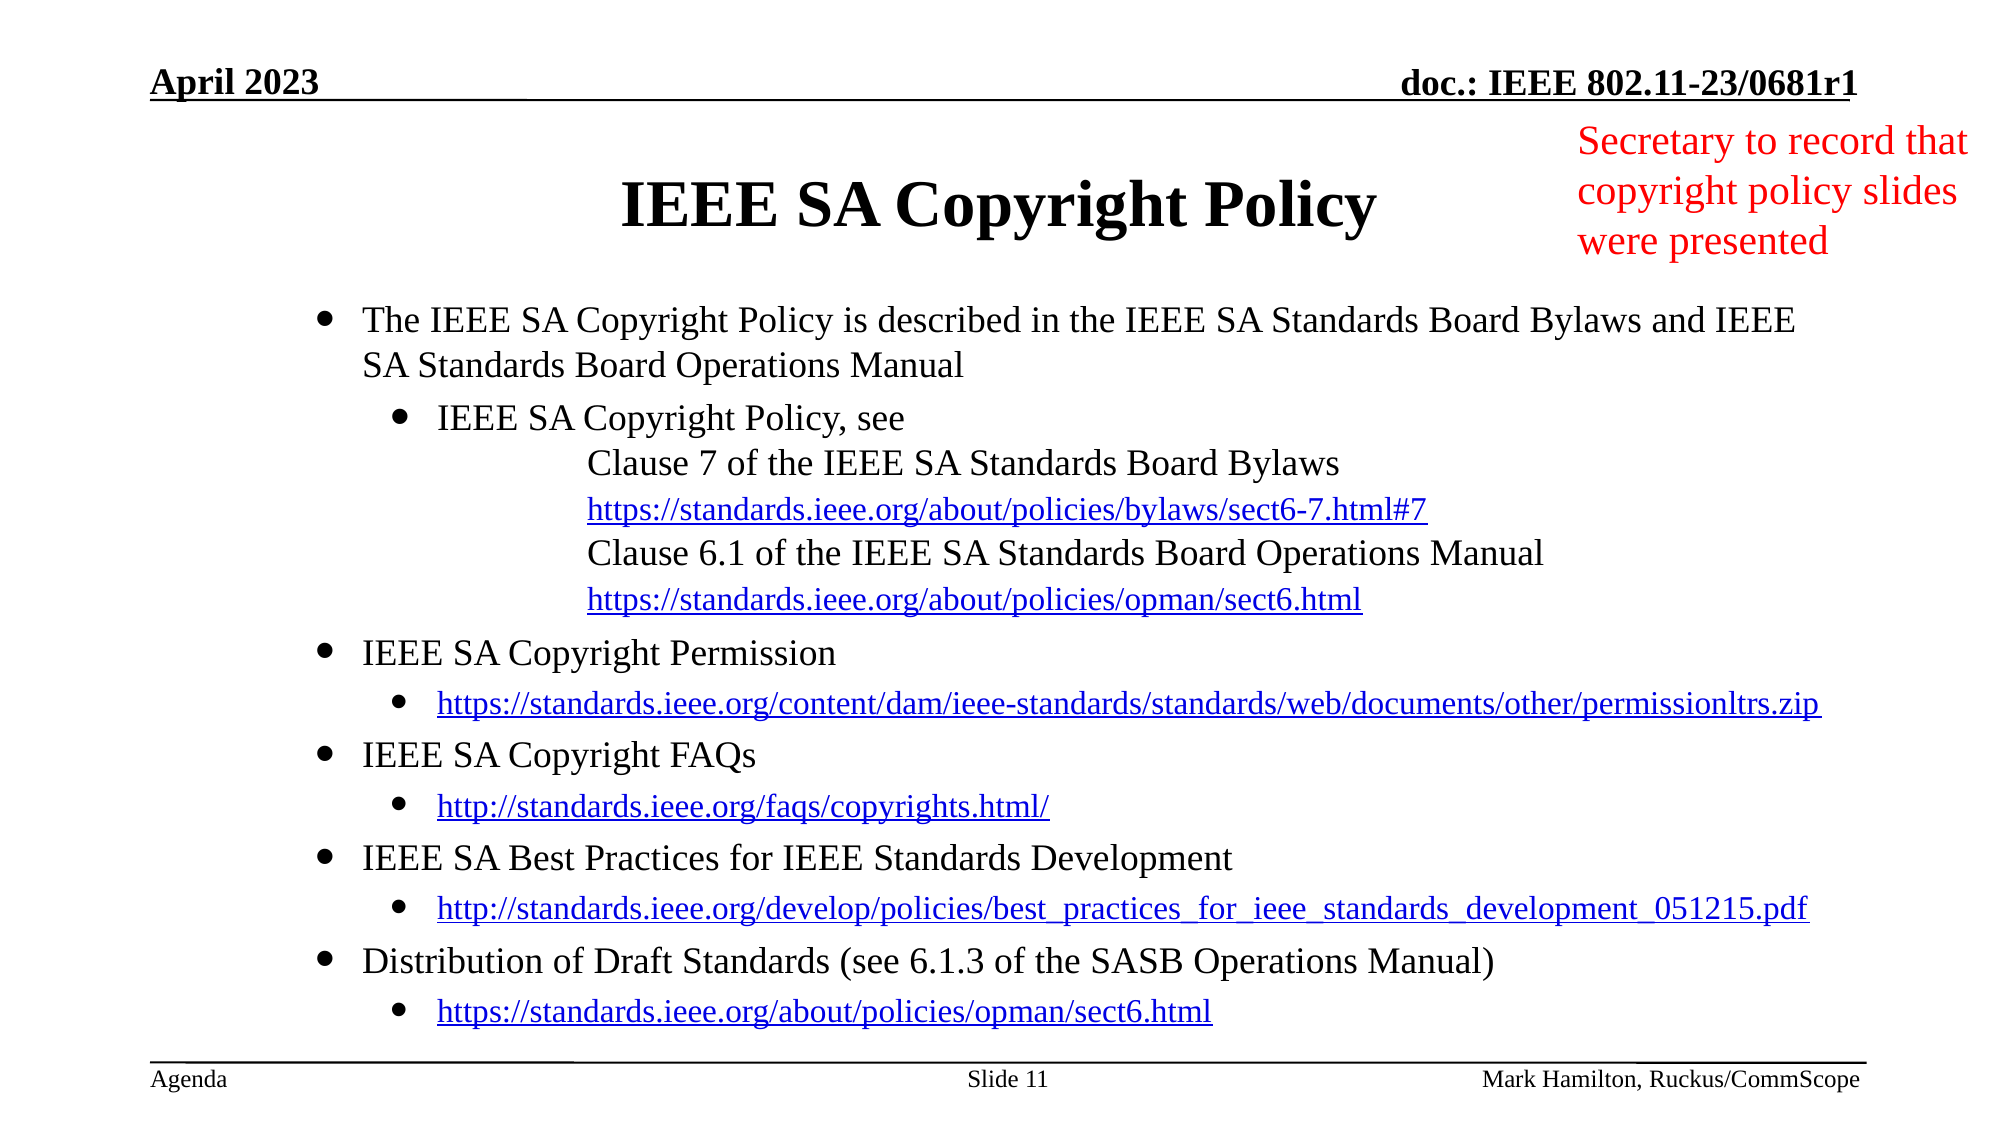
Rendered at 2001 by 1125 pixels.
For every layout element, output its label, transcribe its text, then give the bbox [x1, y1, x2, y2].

list The IEEE SA Copyright Policy is described in the IEEE SA Standards Board Bylaws and IEEE SA Standards Board Operations Manual IEEE SA Copyright Policy, see Clause 7 of the IEEE SA Standards Board Bylaws https://standards.ieee.org/about/policies/bylaws/sect6-7.html#7 Clause 6.1 of the IEEE SA Standards Board Operations Manual https://standards.ieee.org/about/policies/opman/sect6.html IEEE SA Copyright Permission https://standards.ieee.org/content/dam/ieee-standards/standards/web/documents/other/permissionltrs.zip IEEE SA Copyright FAQs http://standards.ieee.org/faqs/copyrights.html/ IEEE SA Best Practices for IEEE Standards Development http://standards.ieee.org/develop/policies/best_practices_for_ieee_standards_development_051215.pdf Distribution of Draft Standards (see 6.1.3 of the SASB Operations Manual) https://standards.ieee.org/about/policies/opman/sect6.html [149, 287, 1850, 1063]
title IEEE SA Copyright Policy [149, 112, 1850, 287]
slide_number Slide 11 [950, 1061, 1067, 1123]
text_box Secretary to record that copyright policy slides were presented [1562, 104, 1988, 270]
